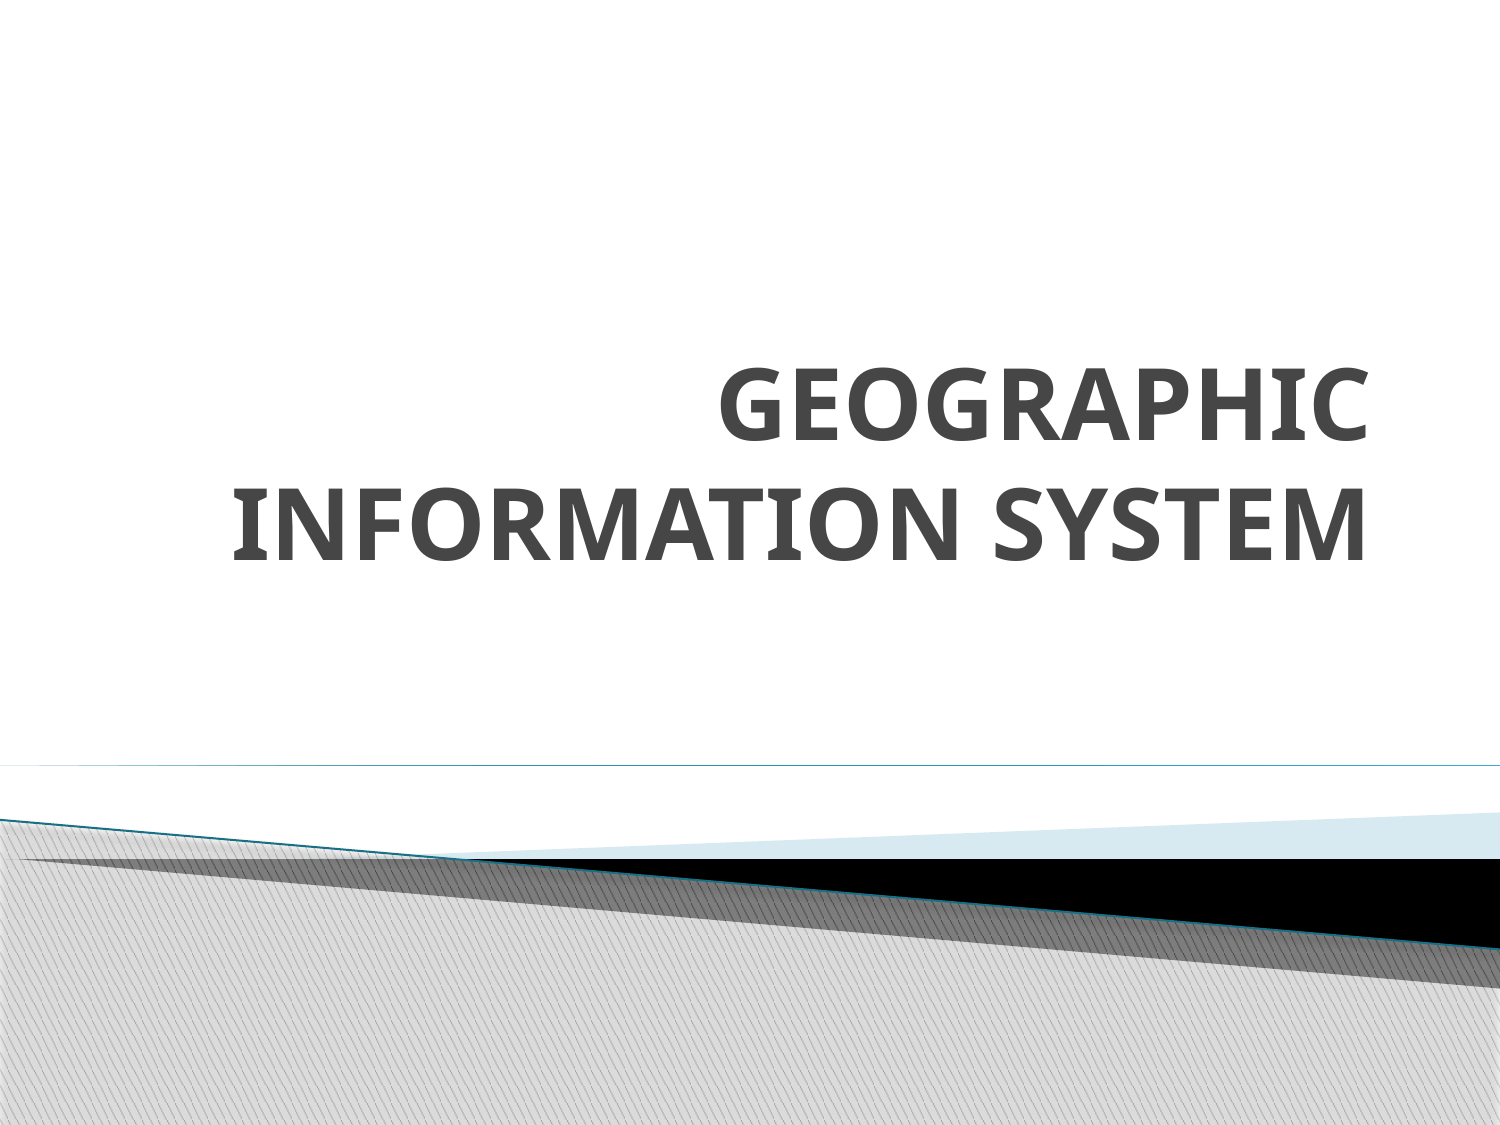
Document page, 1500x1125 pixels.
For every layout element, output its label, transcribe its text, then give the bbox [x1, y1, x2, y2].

picture [5, 859, 1500, 989]
title GEOGRAPHIC INFORMATION SYSTEM [112, 287, 1388, 588]
